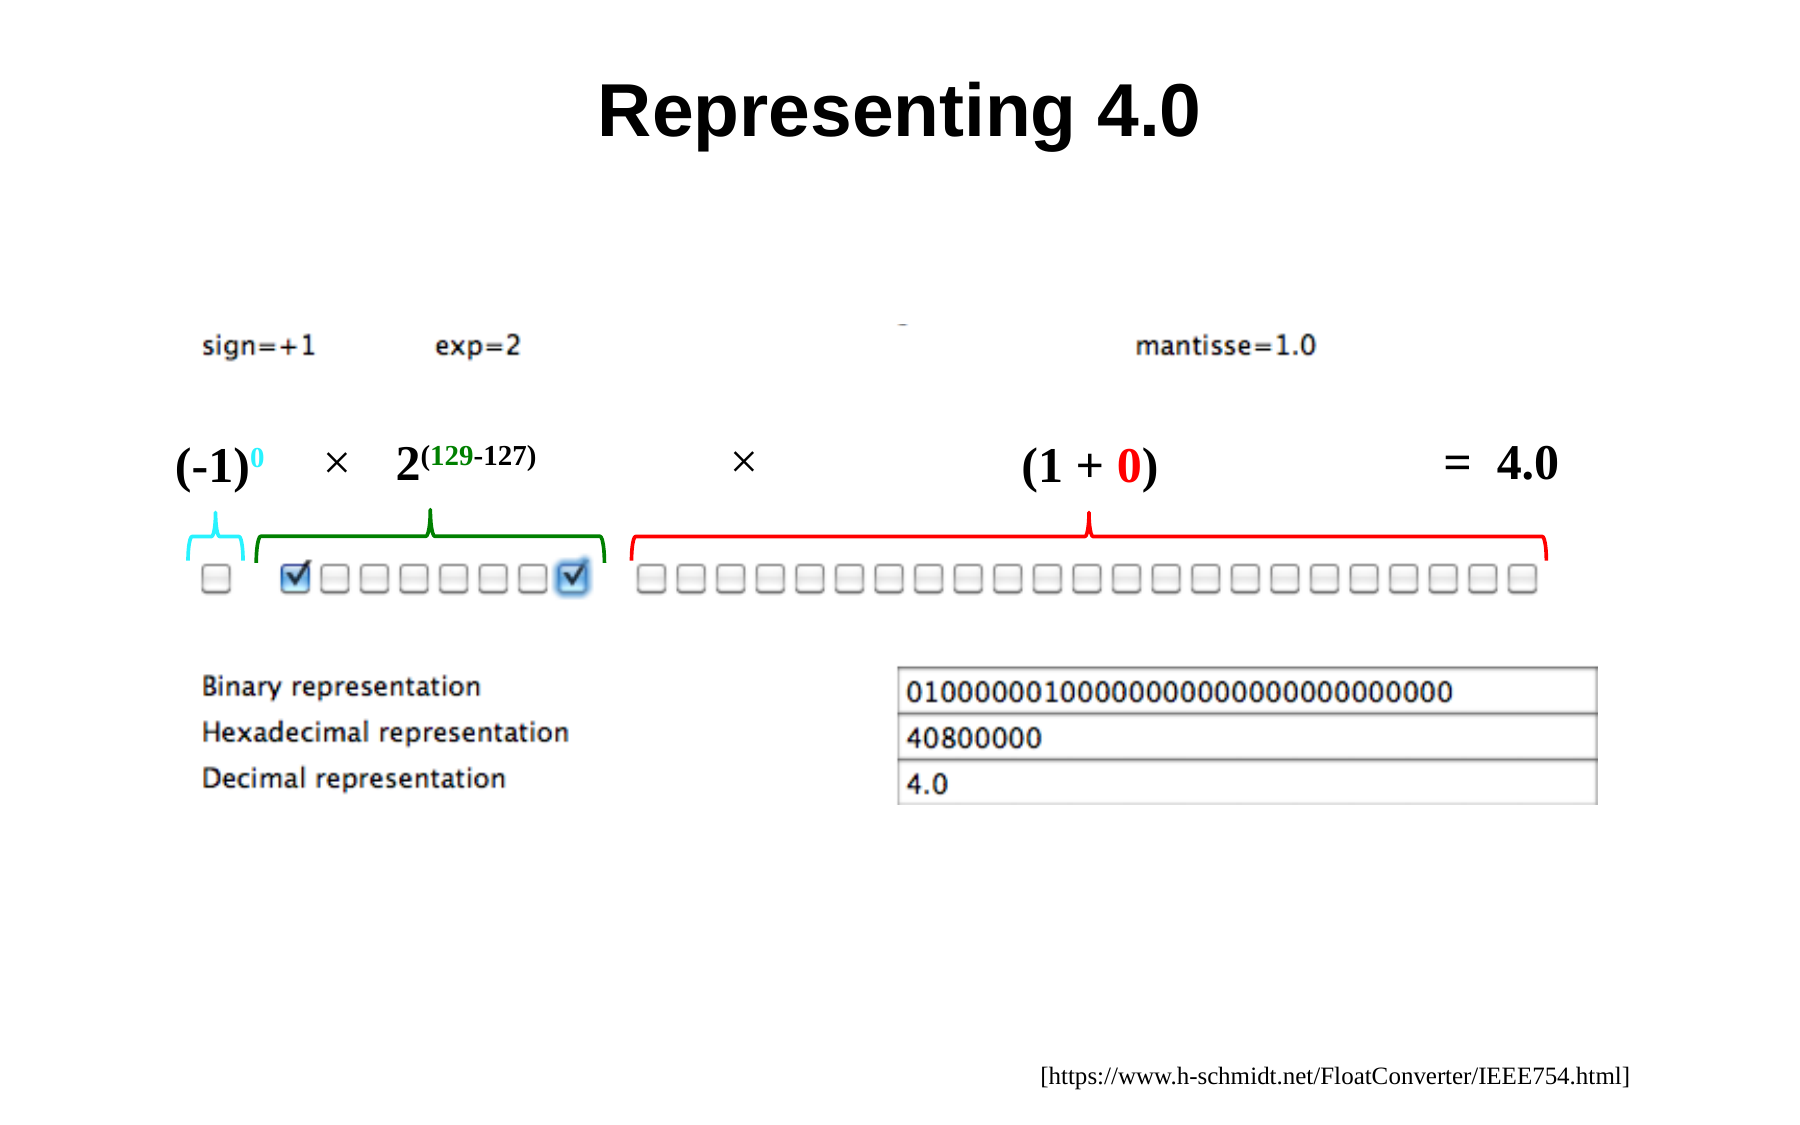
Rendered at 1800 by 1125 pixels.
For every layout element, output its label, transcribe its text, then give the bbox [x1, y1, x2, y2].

title Representing 4.0 [0, 50, 1800, 163]
text_box (-1)0 [160, 424, 194, 500]
text_box [188, 536, 194, 561]
picture [199, 324, 1599, 805]
text_box [https://www.h-schmidt.net/FloatConverter/IEEE754.html] [1025, 1052, 1646, 1098]
